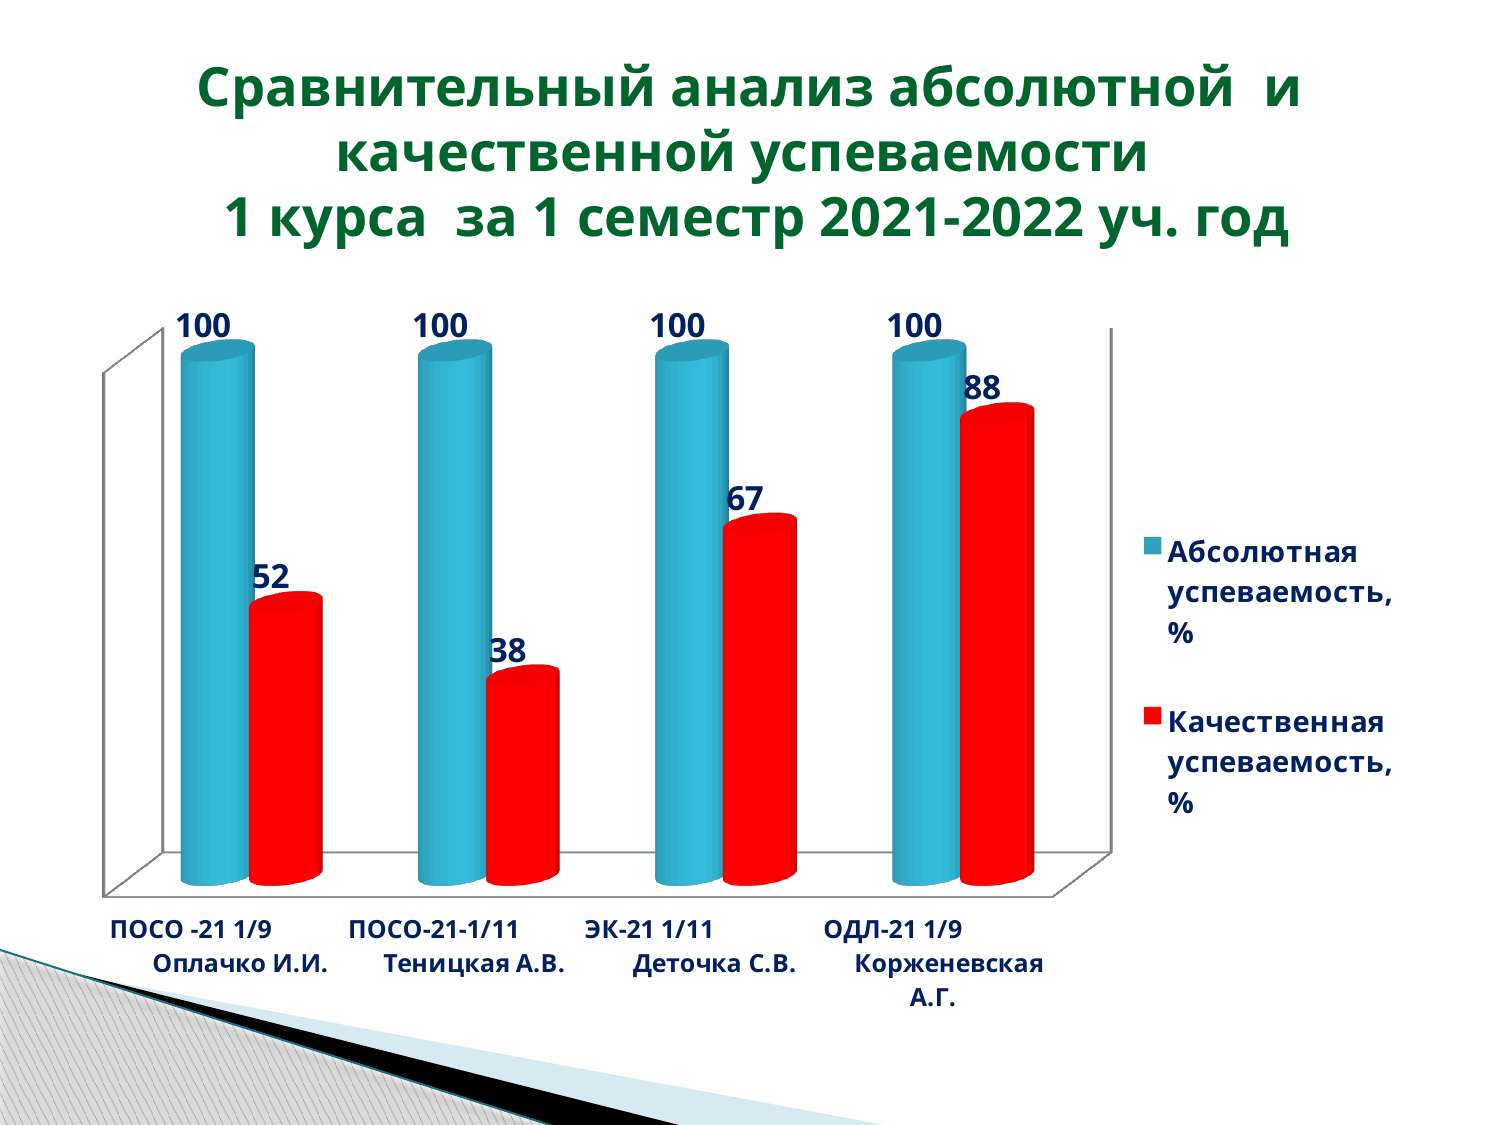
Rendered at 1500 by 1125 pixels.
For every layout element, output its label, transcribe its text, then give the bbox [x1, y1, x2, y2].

title Сравнительный анализ абсолютной и качественной успеваемости 1 курса за 1 семестр 2021-2022 уч. год [75, 45, 1425, 256]
chart [74, 302, 1426, 1107]
